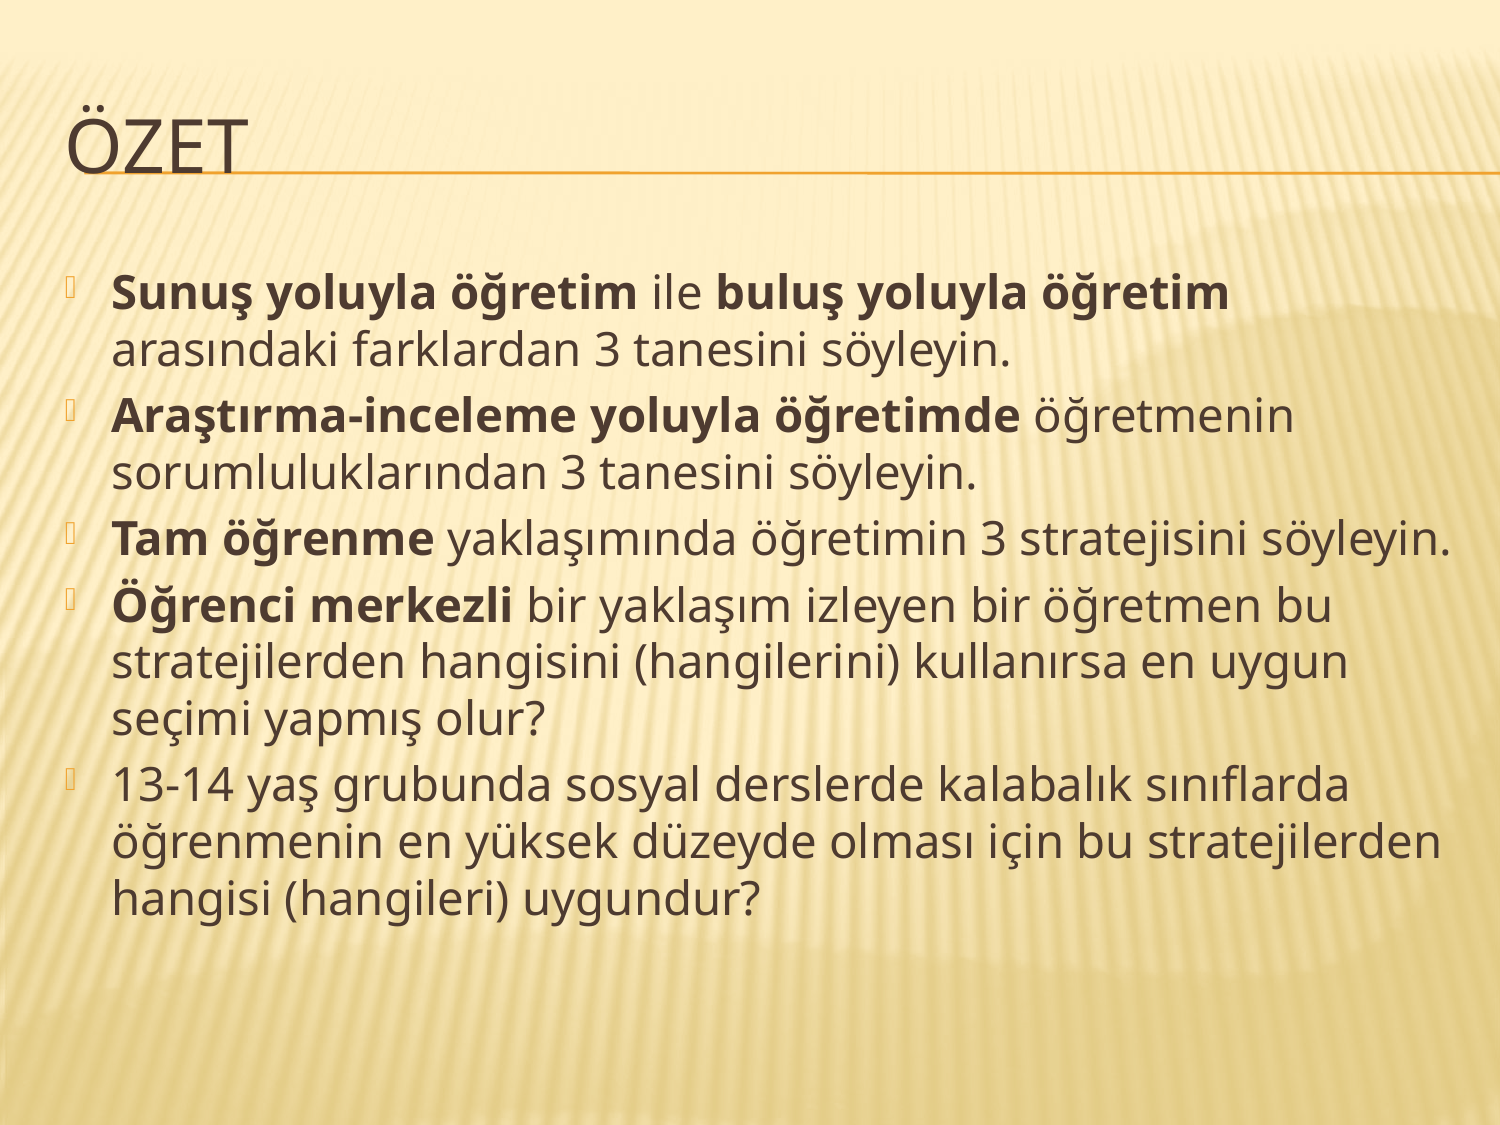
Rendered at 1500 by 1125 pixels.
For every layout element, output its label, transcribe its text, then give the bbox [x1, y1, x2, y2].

title ÖZET [50, 75, 1475, 213]
list Sunuş yoluyla öğretim ile buluş yoluyla öğretim arasındaki farklardan 3 tanesini söyleyin. Araştırma-inceleme yoluyla öğretimde öğretmenin sorumluluklarından 3 tanesini söyleyin. Tam öğrenme yaklaşımında öğretimin 3 stratejisini söyleyin. Öğrenci merkezli bir yaklaşım izleyen bir öğretmen bu stratejilerden hangisini (hangilerini) kullanırsa en uygun seçimi yapmış olur? 13-14 yaş grubunda sosyal derslerde kalabalık sınıflarda öğrenmenin en yüksek düzeyde olması için bu stratejilerden hangisi (hangileri) uygundur? [50, 254, 1475, 998]
